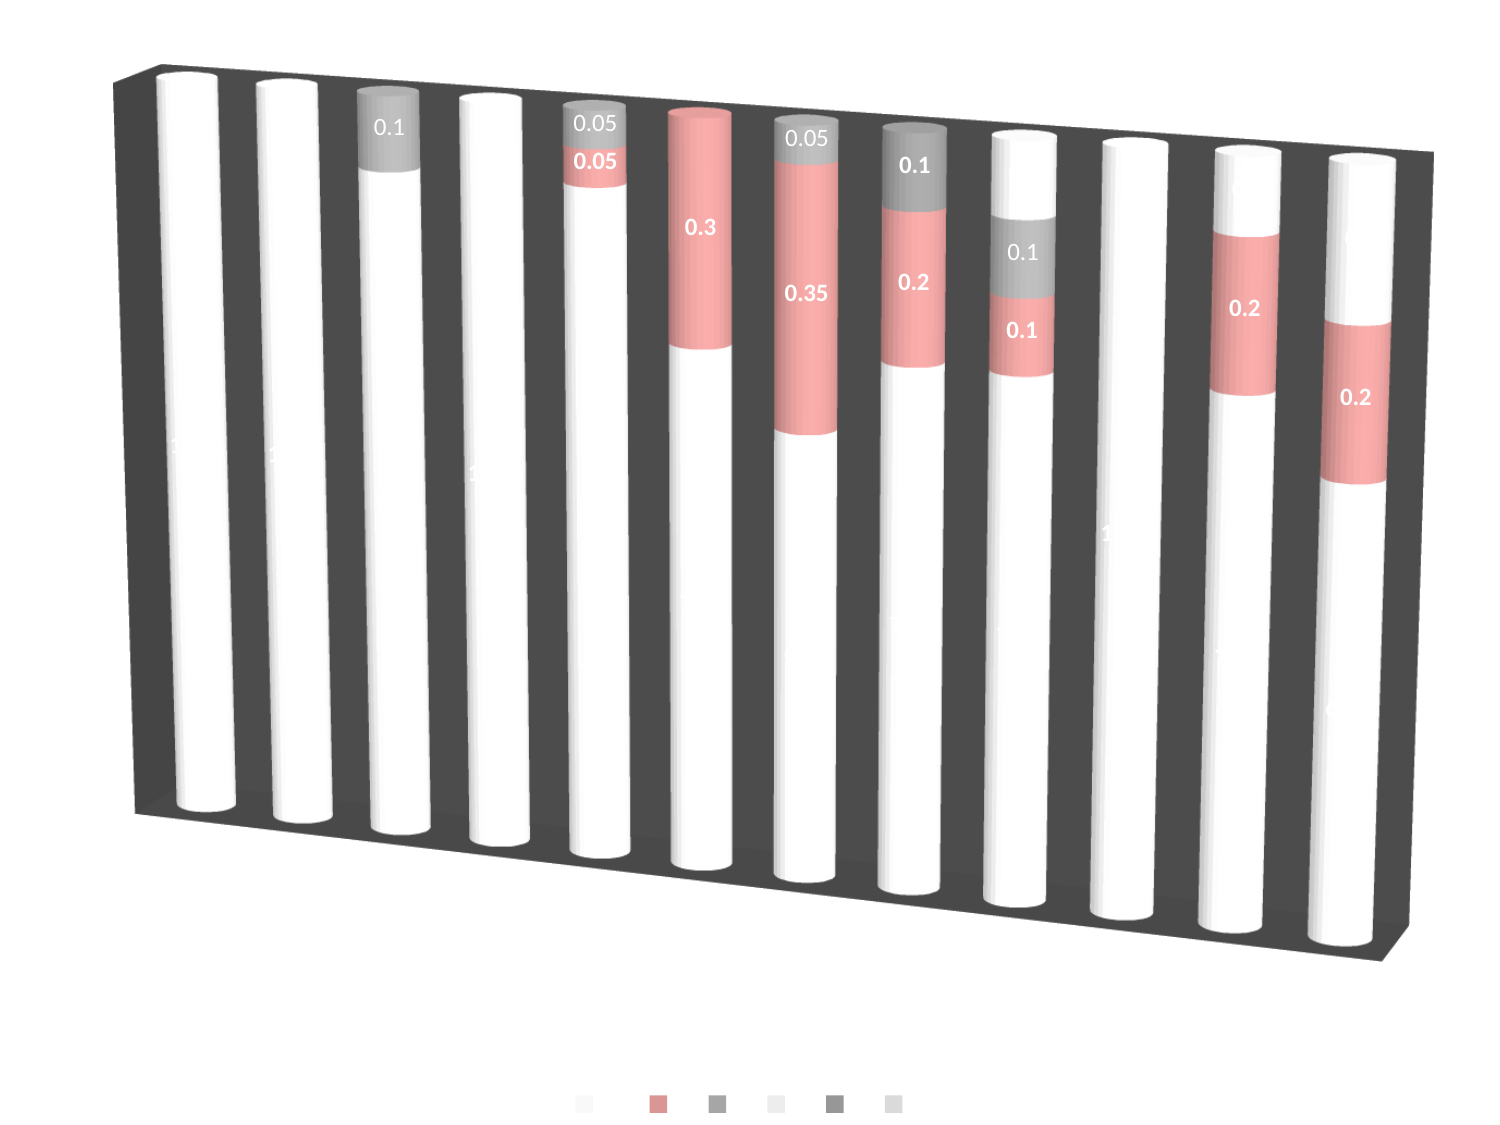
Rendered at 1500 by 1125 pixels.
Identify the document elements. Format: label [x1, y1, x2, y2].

chart [0, 0, 1500, 1125]
